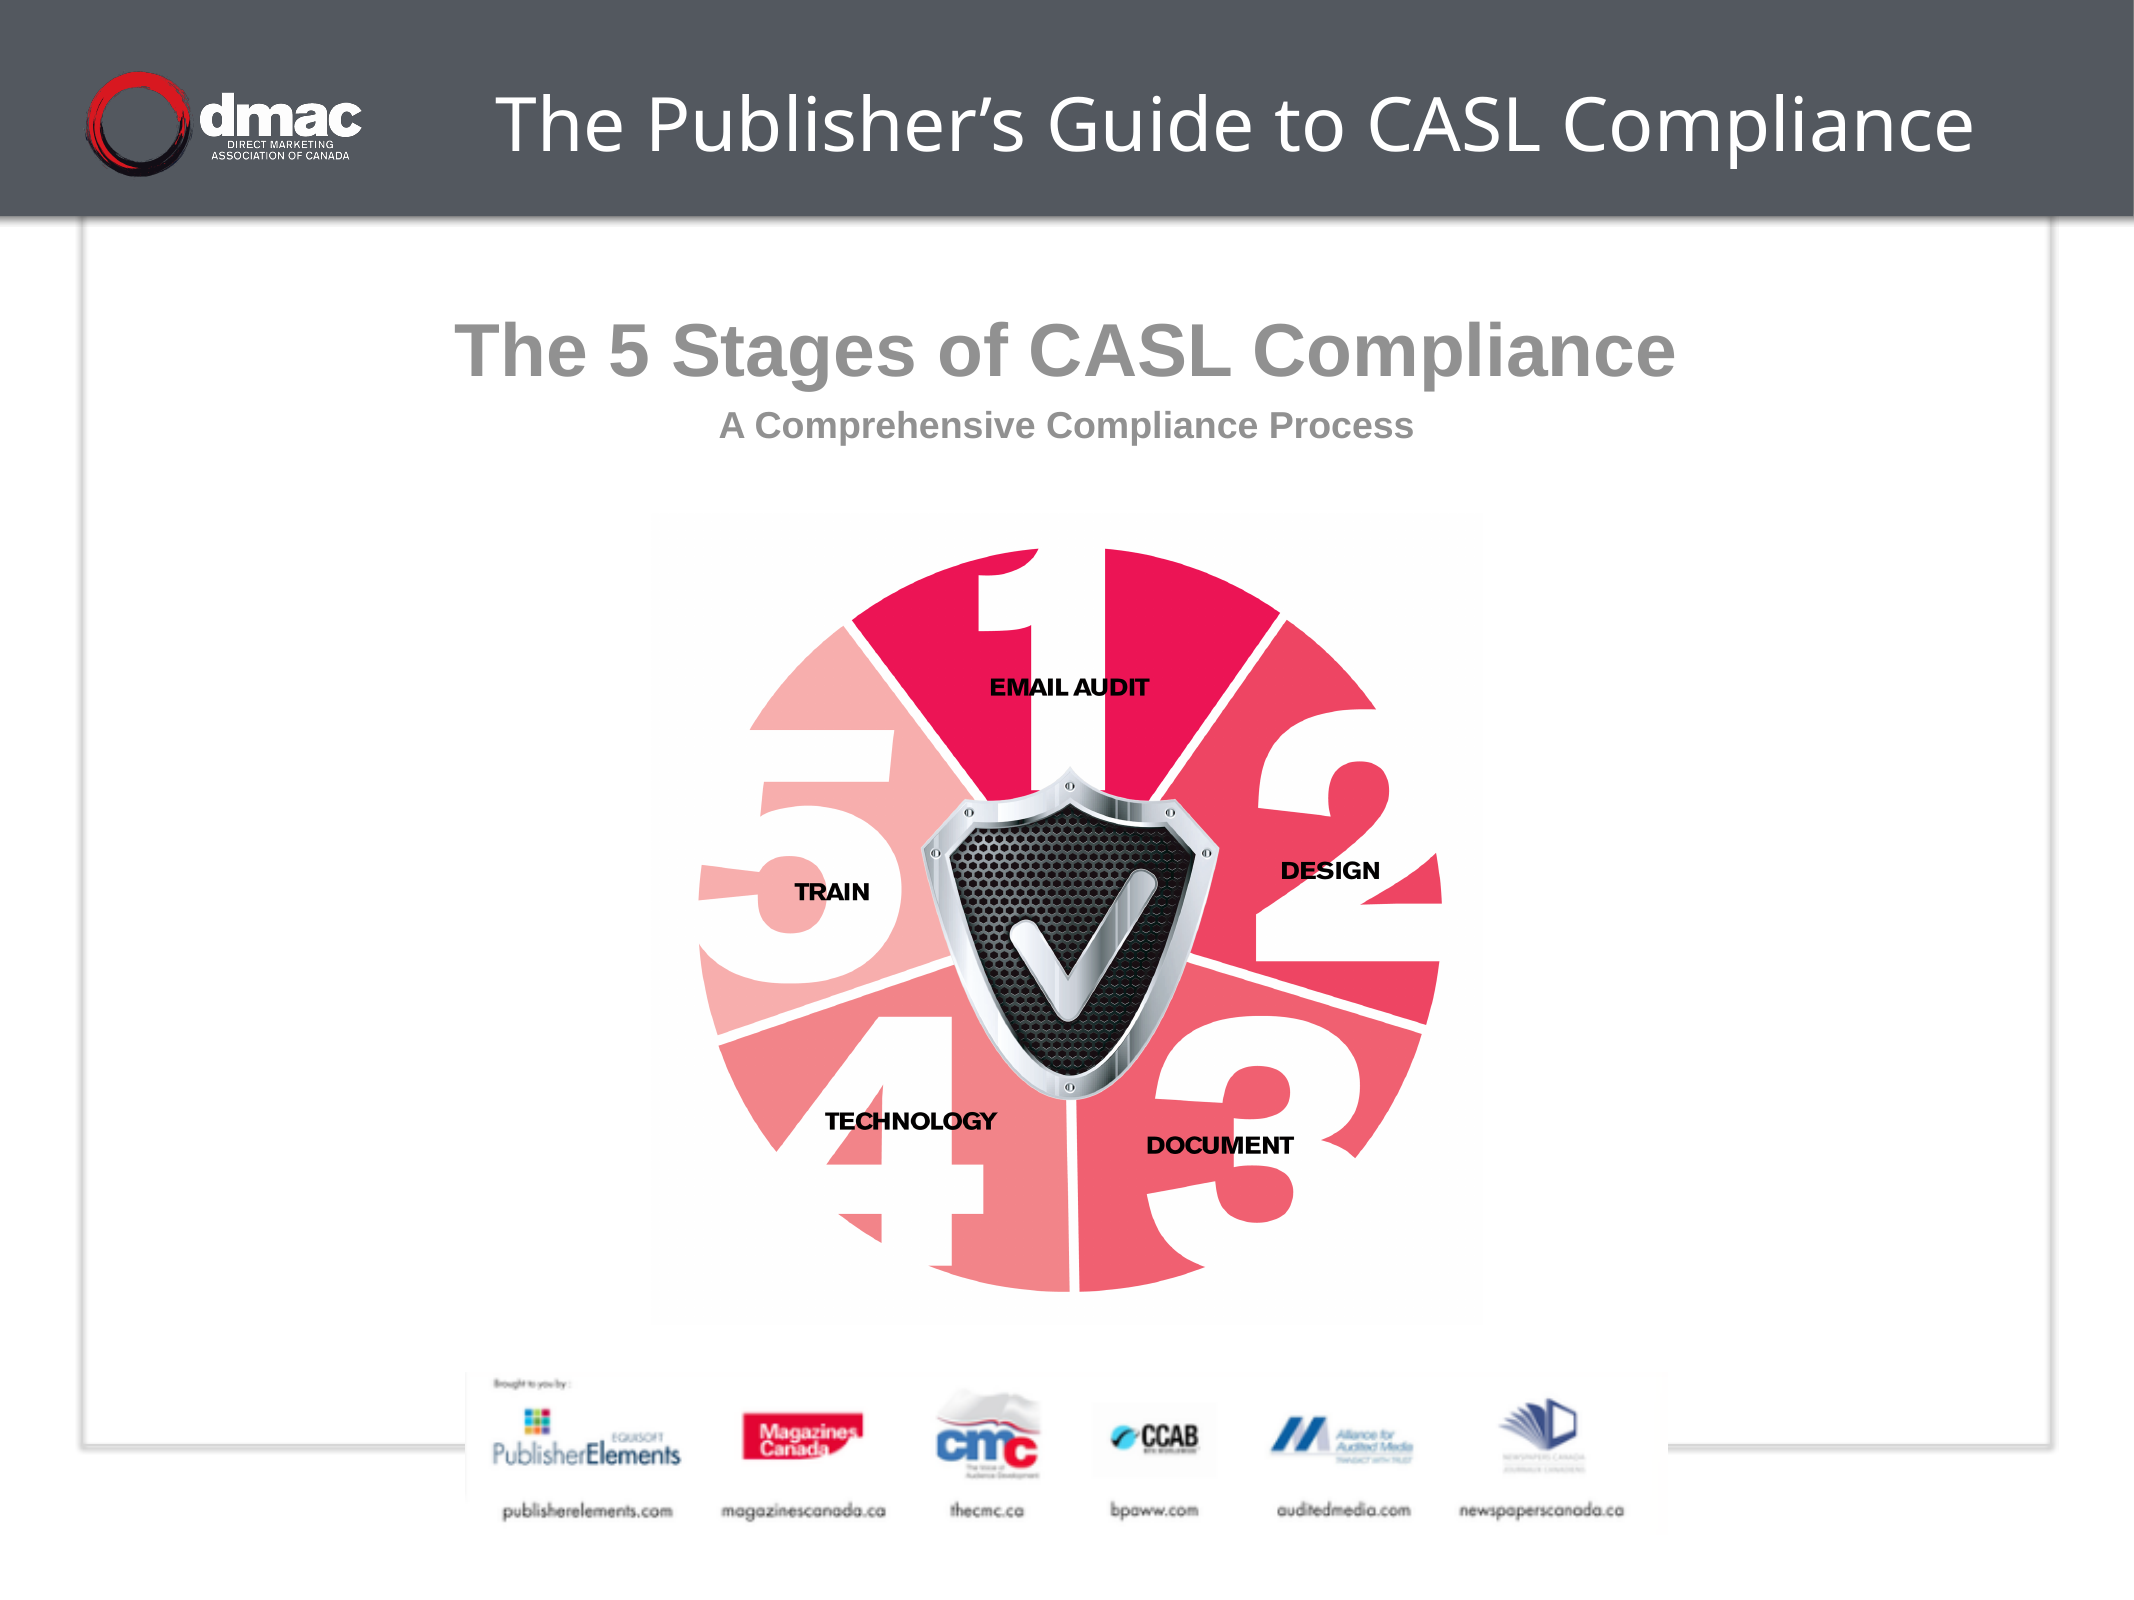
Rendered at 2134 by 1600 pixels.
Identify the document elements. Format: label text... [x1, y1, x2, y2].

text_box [0, 0, 2134, 217]
text_box [82, 228, 2051, 1446]
picture [465, 1372, 1668, 1536]
text_box The 5 Stages of CASL Compliance A Comprehensive Compliance Process [446, 275, 1687, 454]
picture [650, 512, 1483, 1325]
